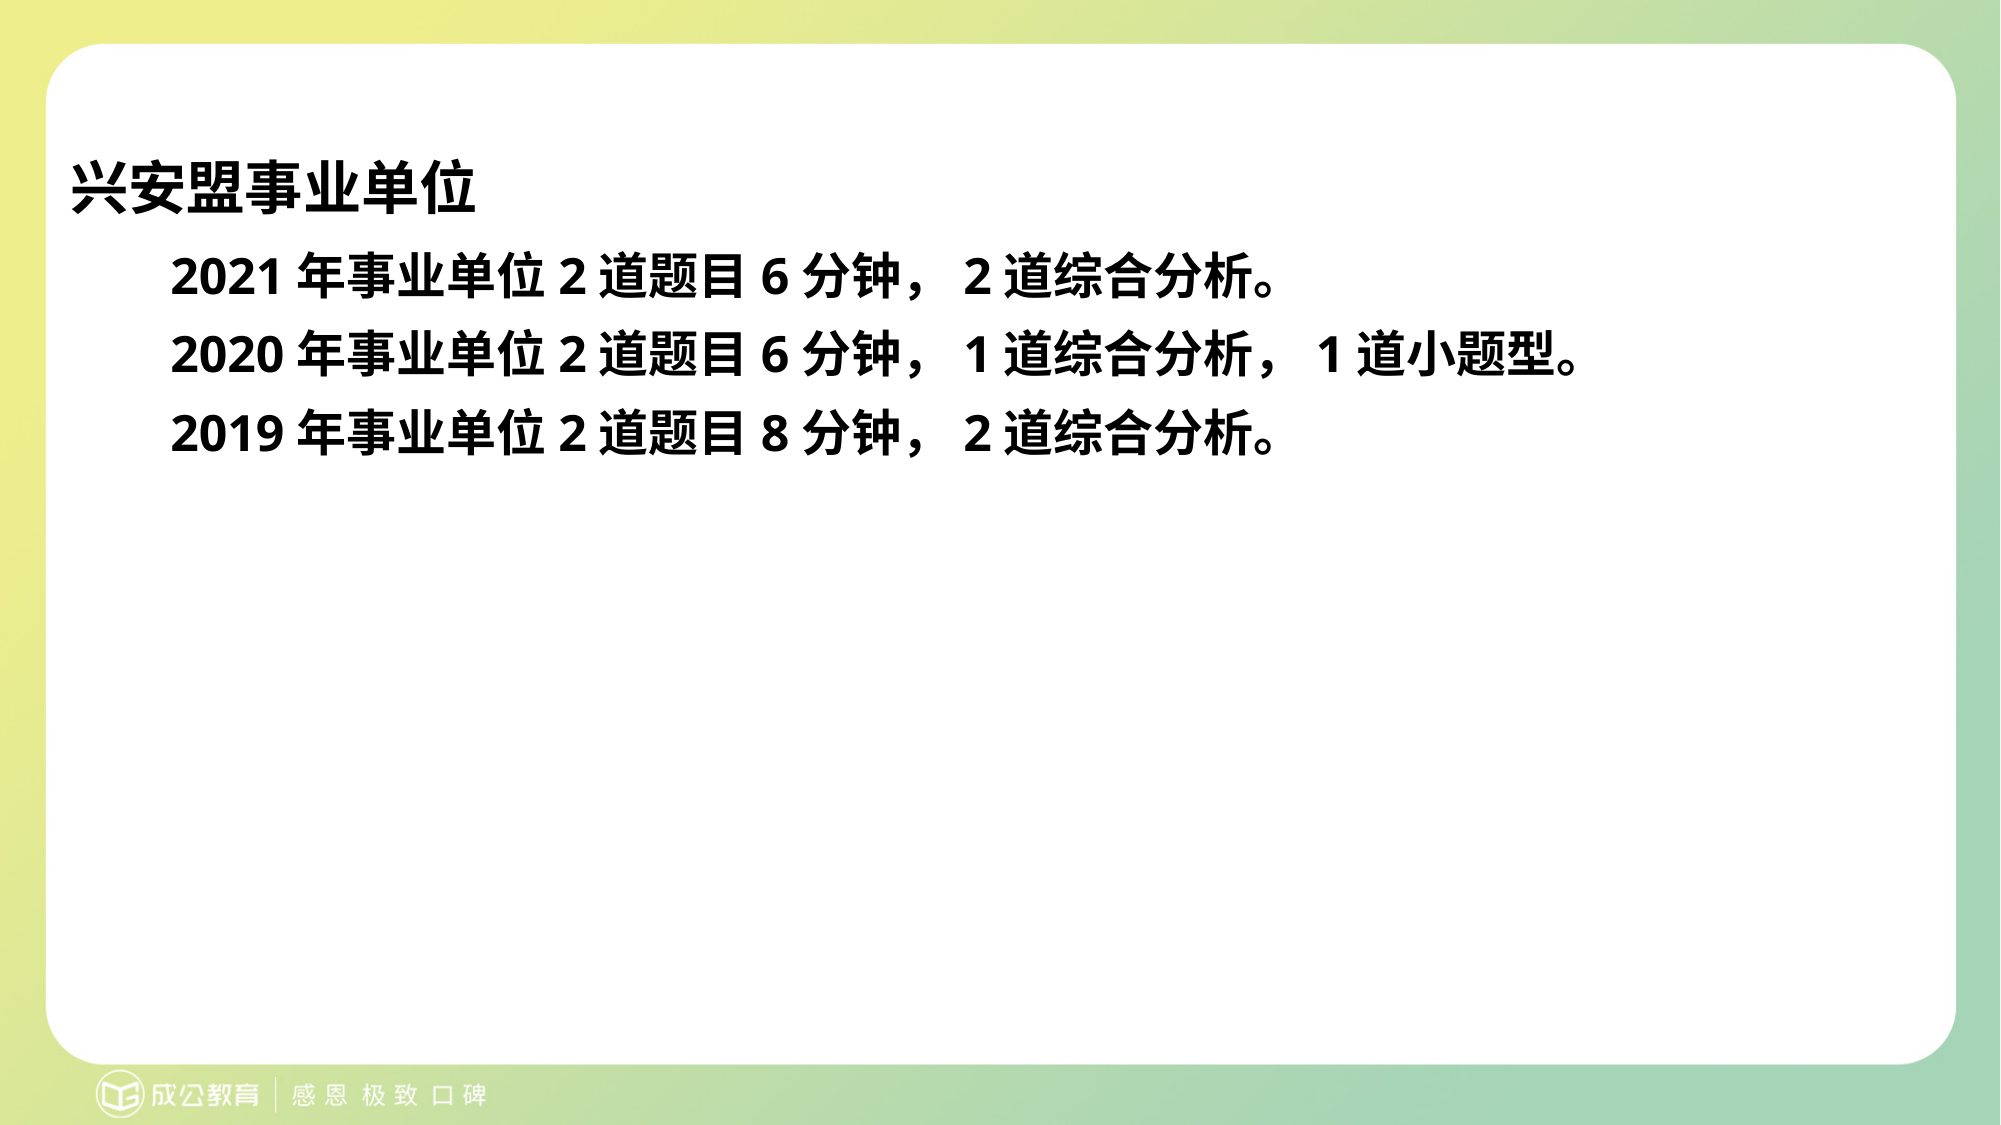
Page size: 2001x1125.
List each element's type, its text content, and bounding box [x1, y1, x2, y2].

title 兴安盟事业单位 [55, 143, 1394, 219]
picture [0, 0, 2001, 1125]
list 2021年事业单位2道题目6分钟，2道综合分析。 2020年事业单位2道题目6分钟，1道综合分析，1道小题型。 2019年事业单位2道题目8分钟，2道综合分析。 [55, 219, 1925, 1015]
